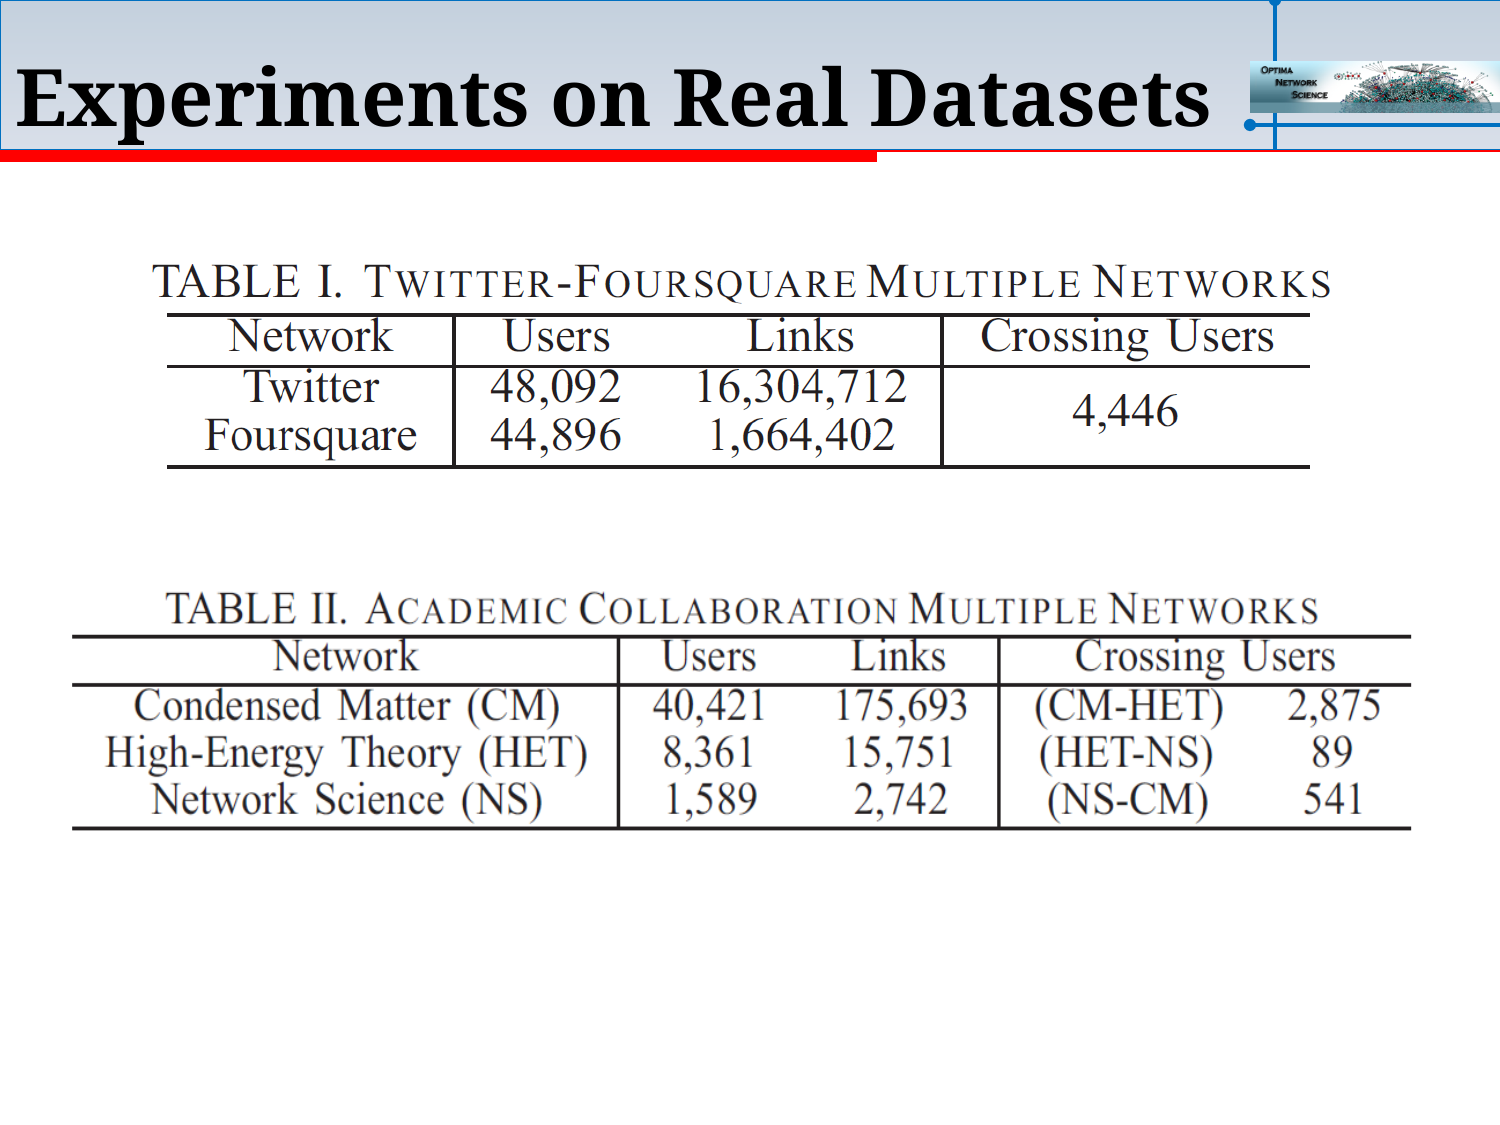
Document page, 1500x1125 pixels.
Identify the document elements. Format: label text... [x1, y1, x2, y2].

picture [56, 574, 1432, 848]
picture [137, 243, 1351, 484]
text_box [1249, 0, 1500, 151]
title Experiments on Real Datasets [0, 0, 1247, 150]
